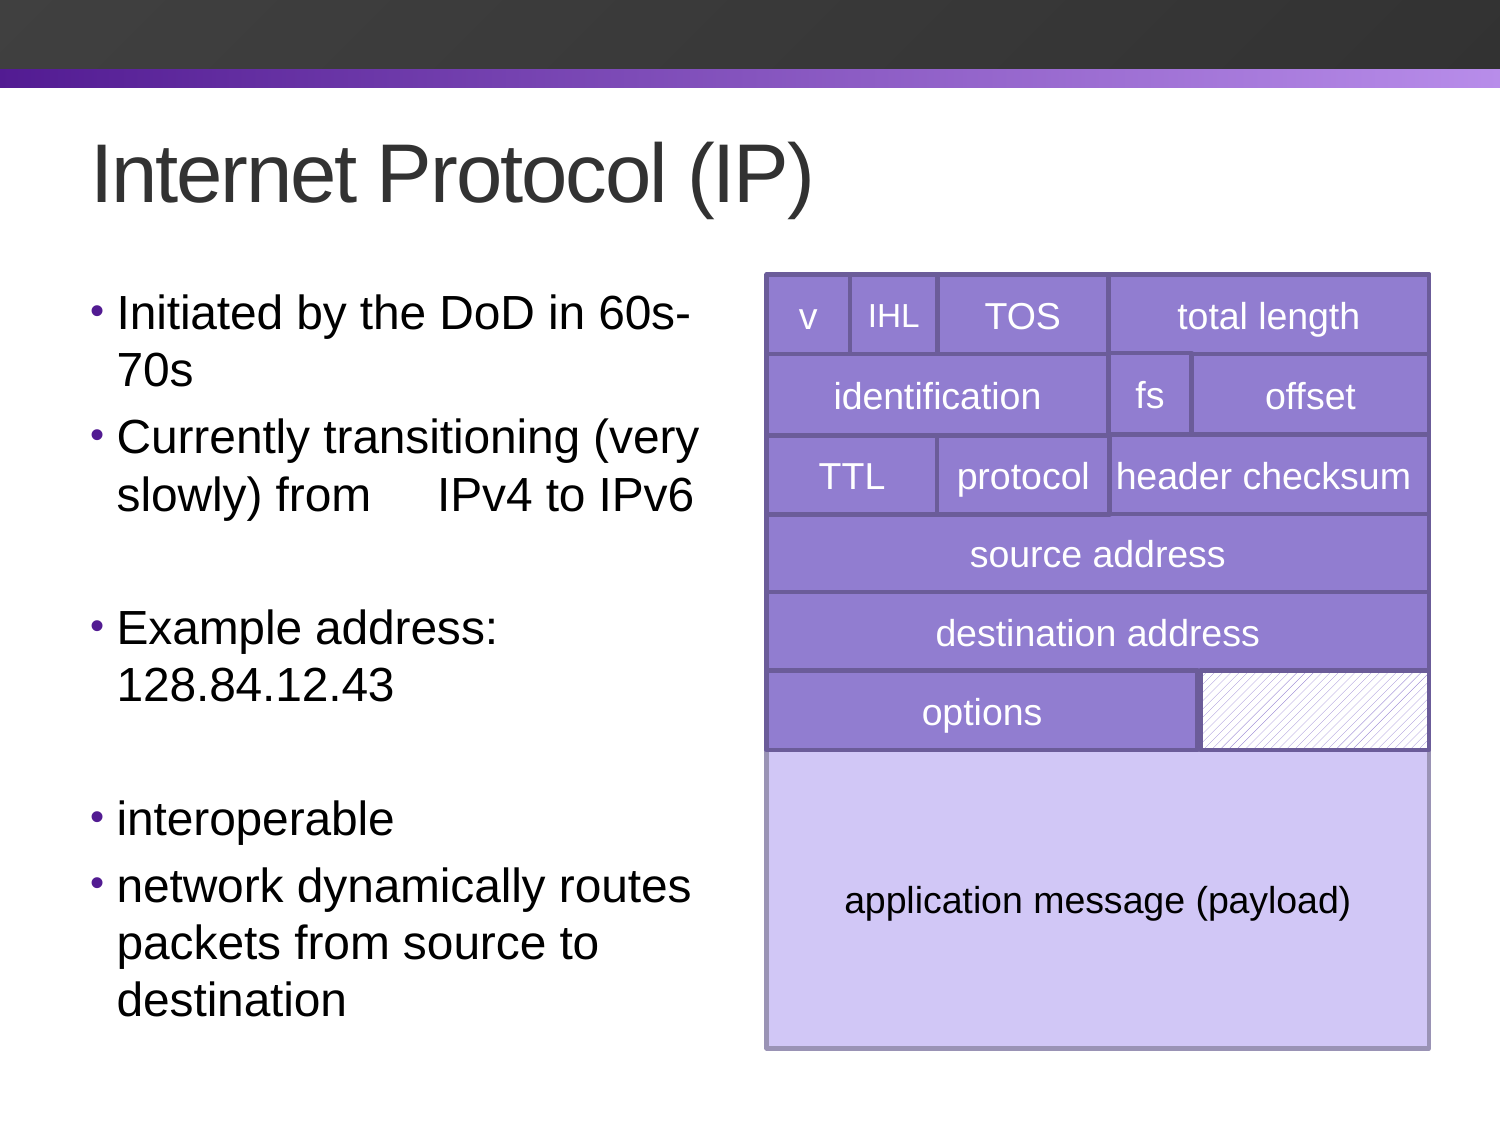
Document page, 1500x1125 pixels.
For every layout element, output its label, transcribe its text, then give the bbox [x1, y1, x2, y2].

list Initiated by the DoD in 60s-70s Currently transitioning (very slowly) from IPv4 to IPv6 Example address: 128.84.12.43 interoperable network dynamically routes packets from source to destination [75, 274, 738, 1049]
title Internet Protocol (IP) [75, 87, 1425, 250]
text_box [766, 274, 1430, 1049]
